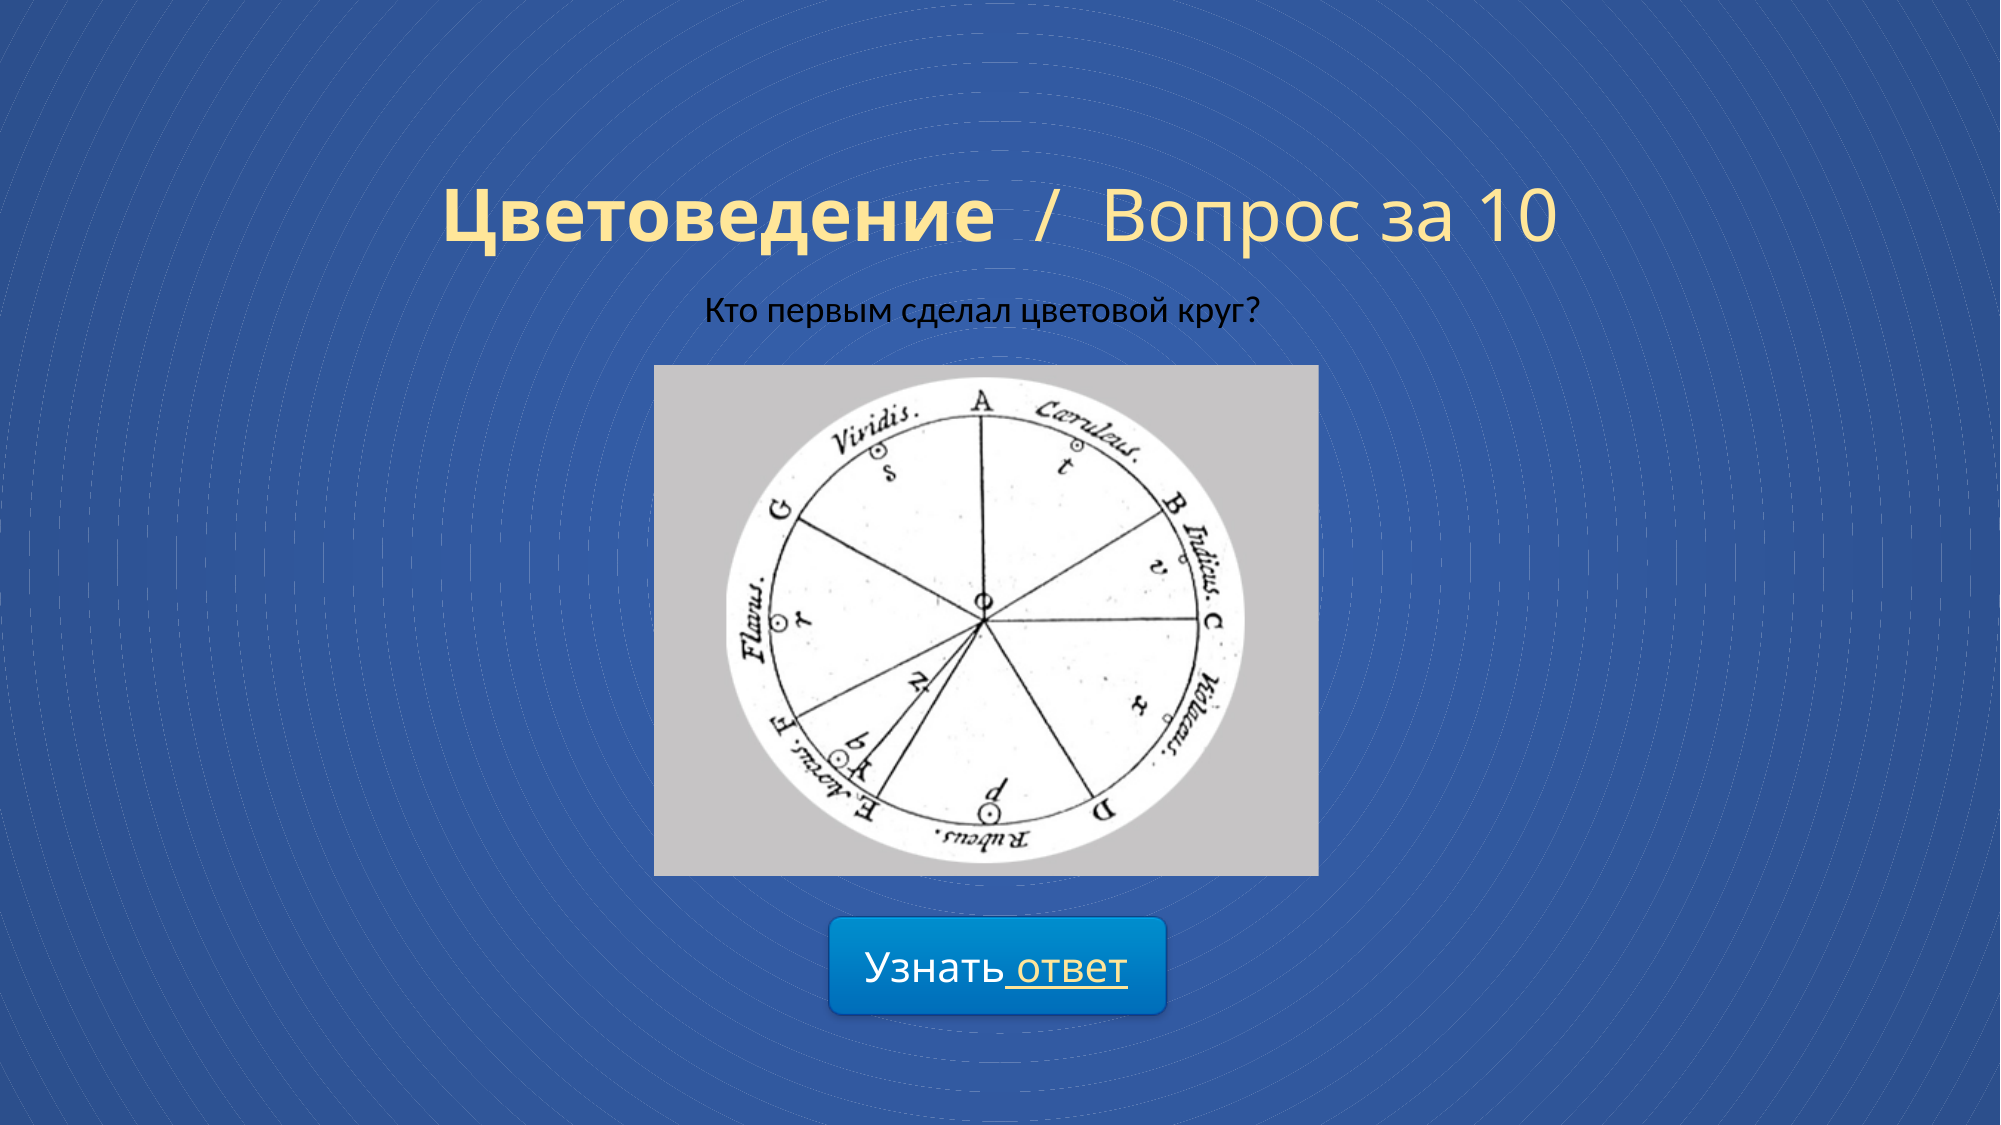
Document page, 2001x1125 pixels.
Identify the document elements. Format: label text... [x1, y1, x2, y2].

text_box Цветоведение / Вопрос за 10 [403, 161, 1598, 264]
picture [793, 902, 1180, 1035]
text_box Кто первым сделал цветовой круг? [690, 277, 1660, 338]
picture [654, 365, 1319, 876]
